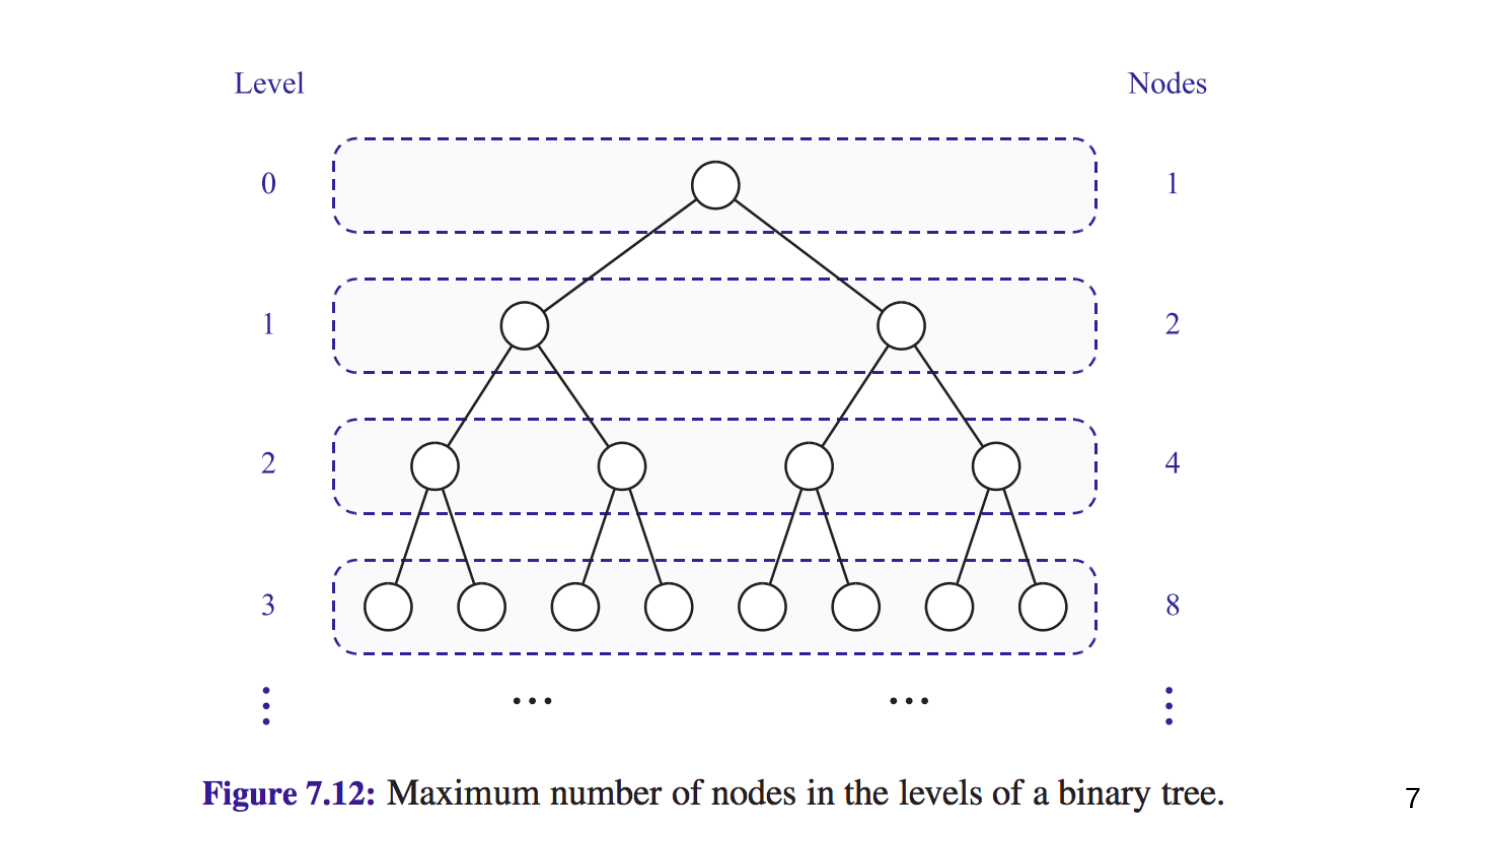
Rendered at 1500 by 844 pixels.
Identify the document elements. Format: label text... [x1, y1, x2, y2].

slide_number ‹#› [1389, 764, 1480, 830]
picture [178, 49, 1280, 829]
